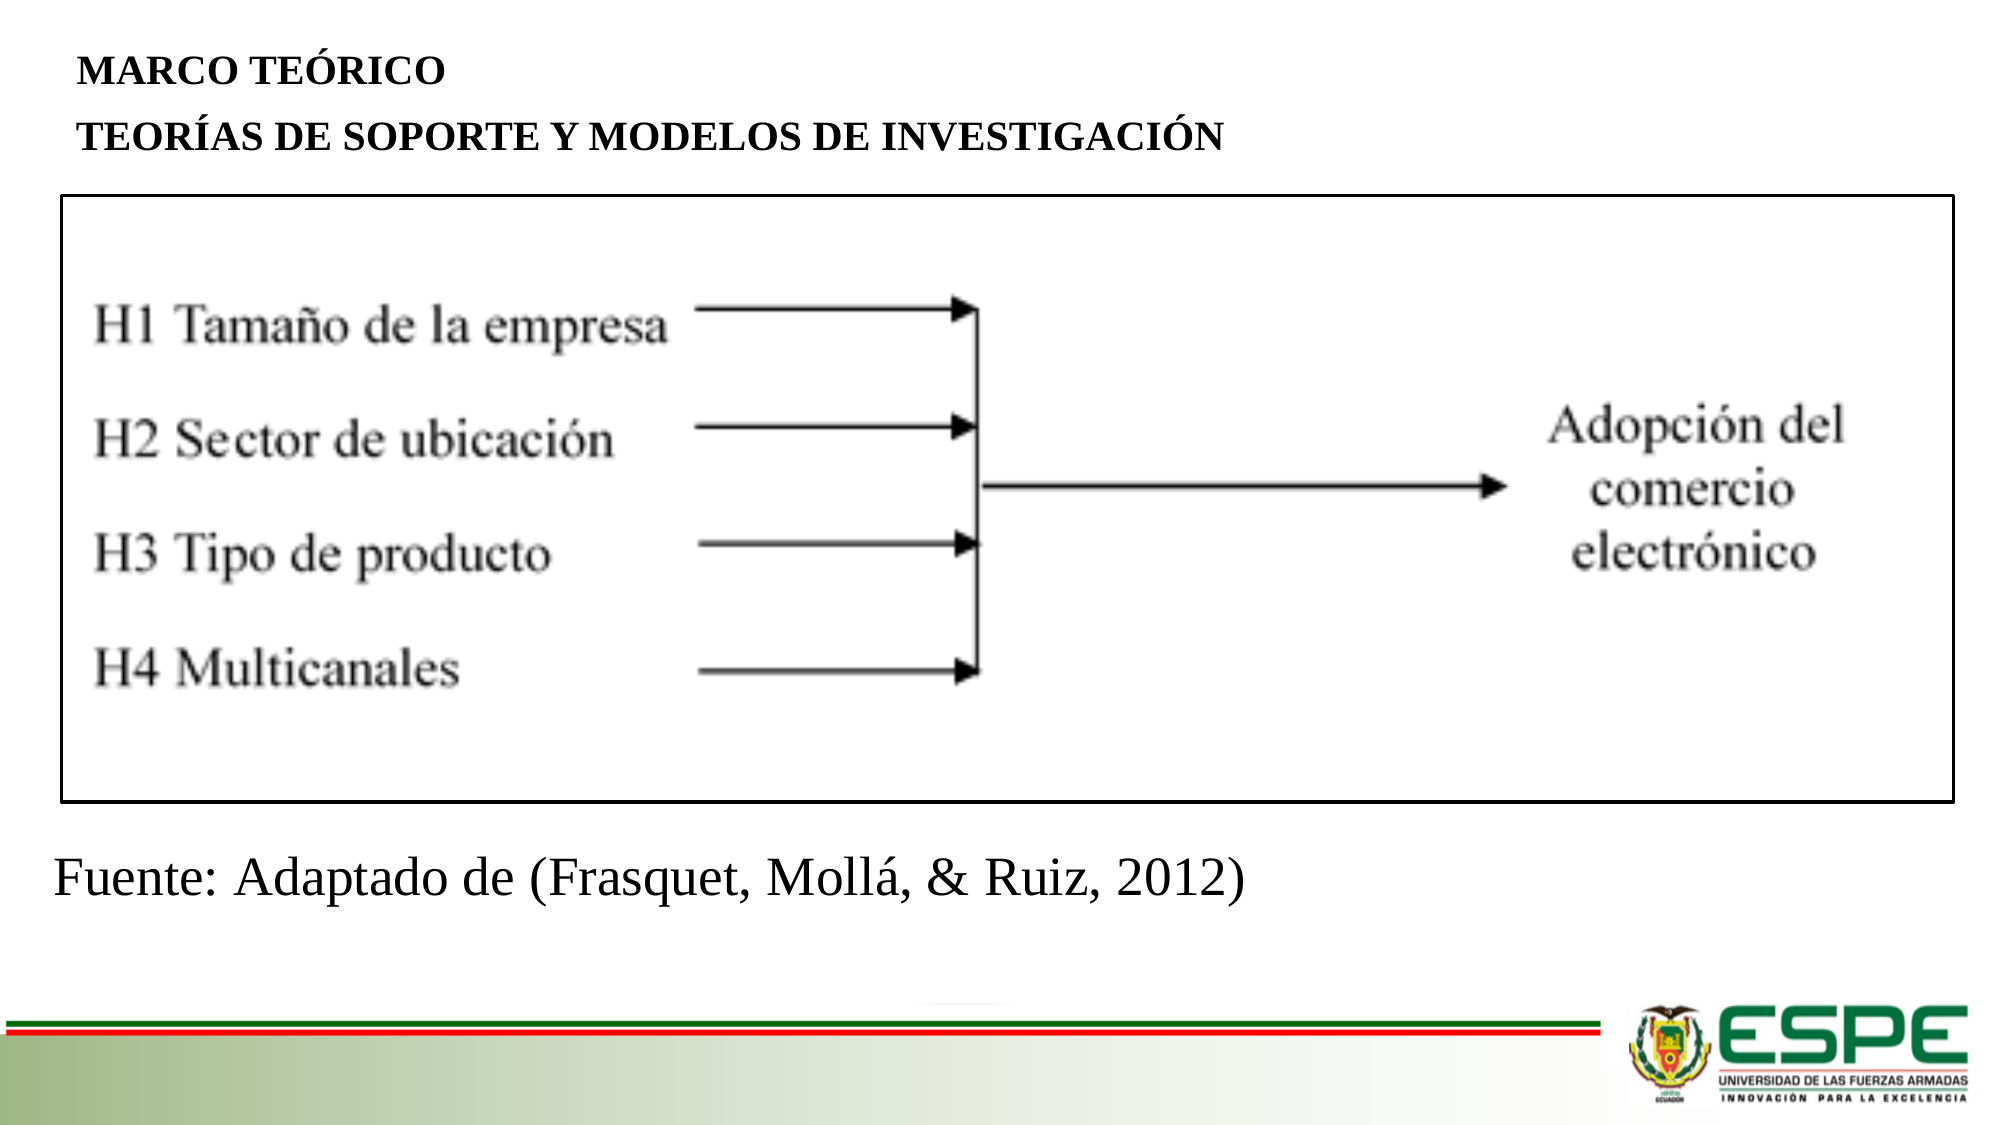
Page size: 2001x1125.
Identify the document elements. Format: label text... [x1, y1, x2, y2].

text_box MARCO TEÓRICO [0, 35, 549, 101]
picture [0, 998, 1983, 1125]
picture [44, 183, 1962, 946]
text_box TEORÍAS DE SOPORTE Y MODELOS DE INVESTIGACIÓN [61, 101, 1401, 166]
